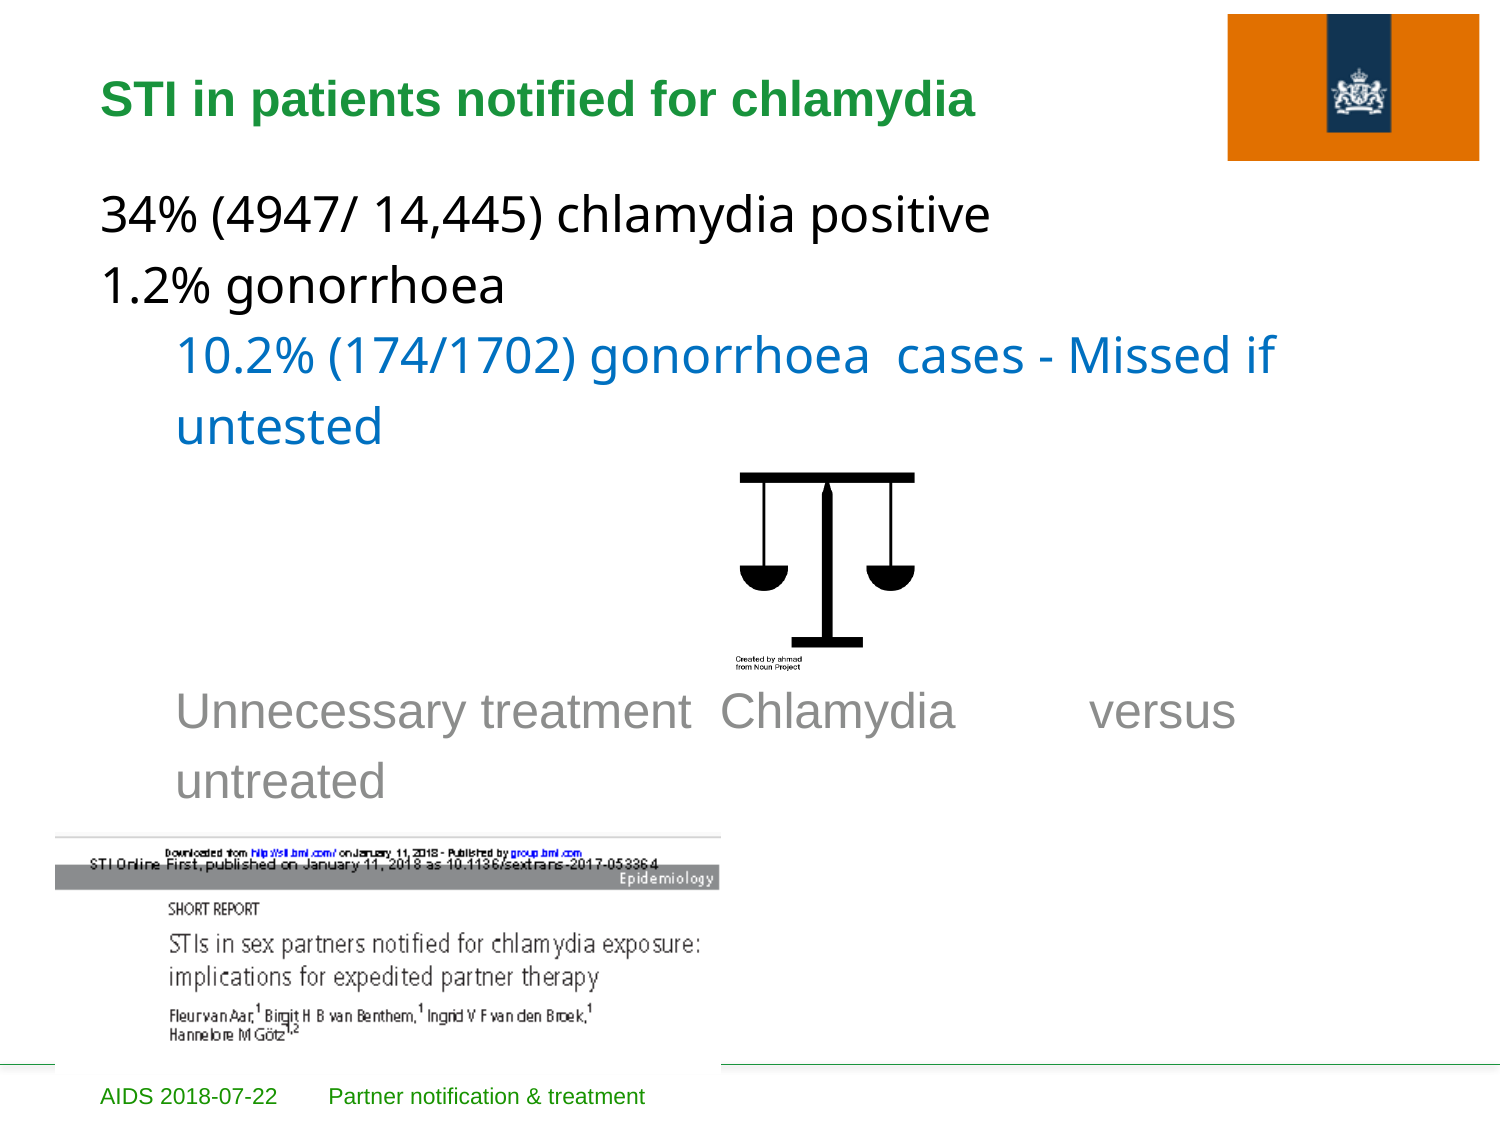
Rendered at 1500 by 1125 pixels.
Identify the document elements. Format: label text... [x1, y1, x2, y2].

picture [54, 832, 722, 1074]
title STI in patients notified for chlamydia [100, 67, 1195, 161]
picture [1227, 14, 1480, 161]
picture [720, 468, 934, 682]
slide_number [100, 1083, 285, 1111]
list 34% (4947/ 14,445) chlamydia positive 1.2% gonorrhoea 10.2% (174/1702) gonorrhoea cases - Missed if untested Unnecessary treatment Chlamydia versus untreated Potentially missed STI [100, 171, 1442, 1025]
footer Partner notification & treatment [328, 1081, 1212, 1111]
